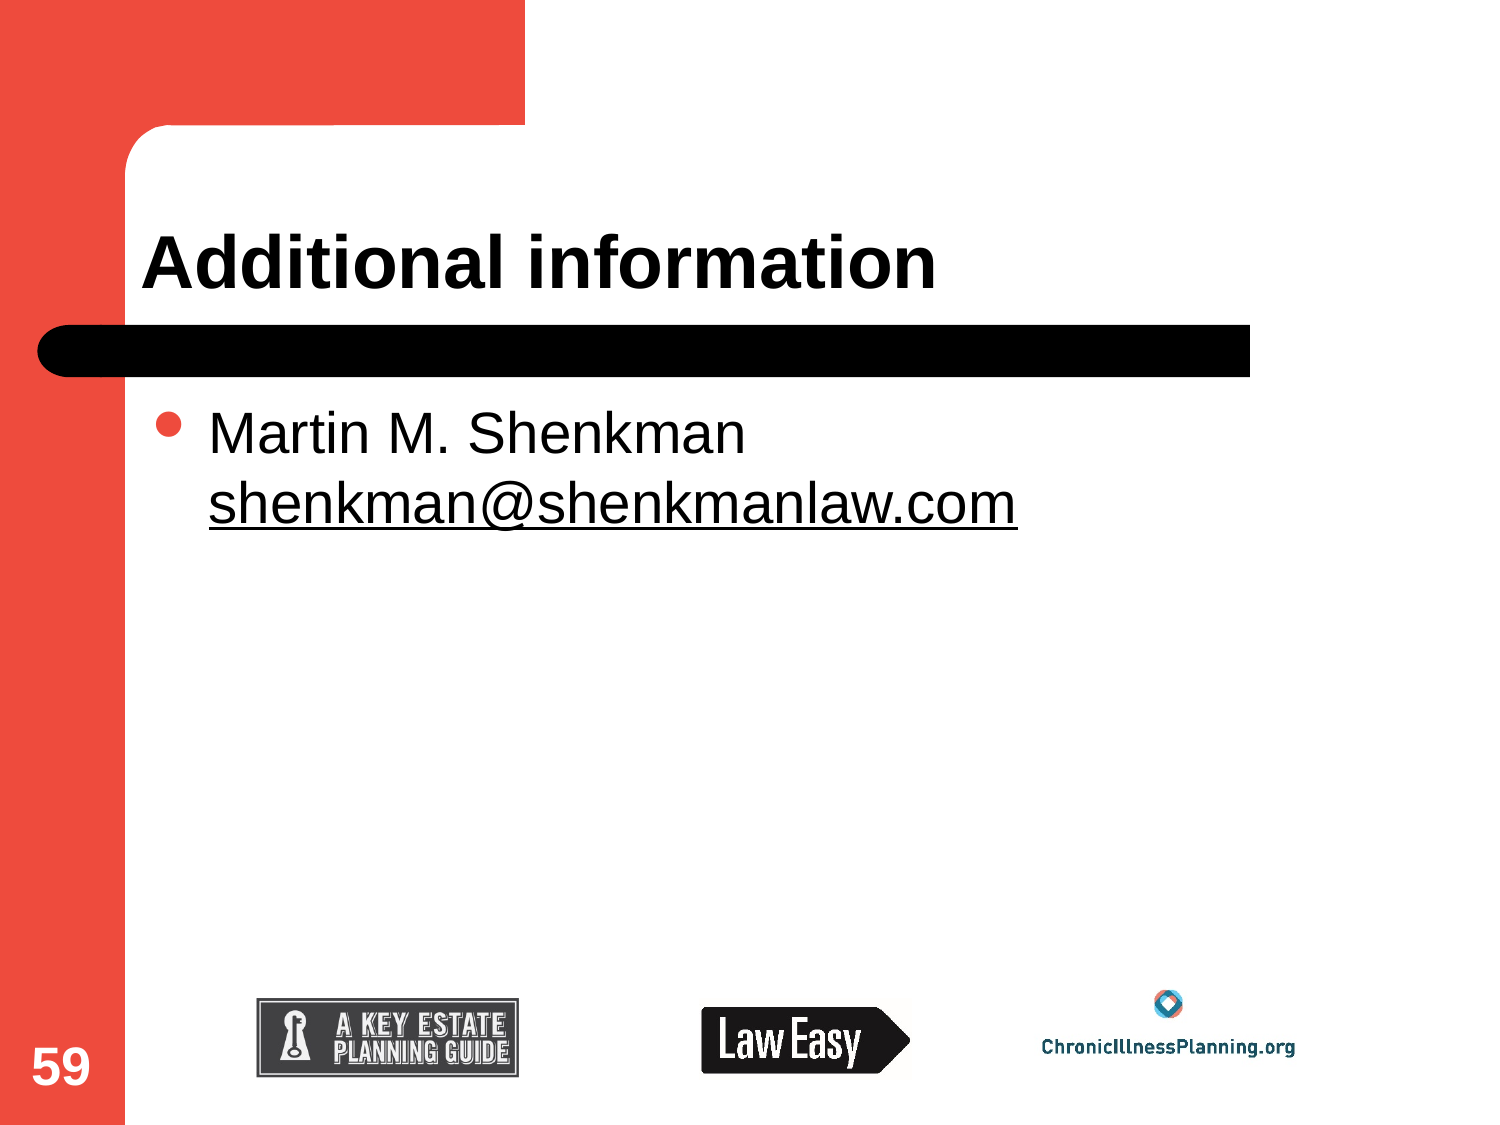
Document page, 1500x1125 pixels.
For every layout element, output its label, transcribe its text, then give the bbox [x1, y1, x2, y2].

list Martin M. Shenkman shenkman@shenkmanlaw.com [137, 387, 1400, 999]
picture [699, 998, 913, 1080]
title Additional information [125, 125, 1425, 313]
slide_number 59 [13, 1023, 111, 1105]
picture [256, 998, 519, 1078]
picture [1012, 924, 1323, 1125]
